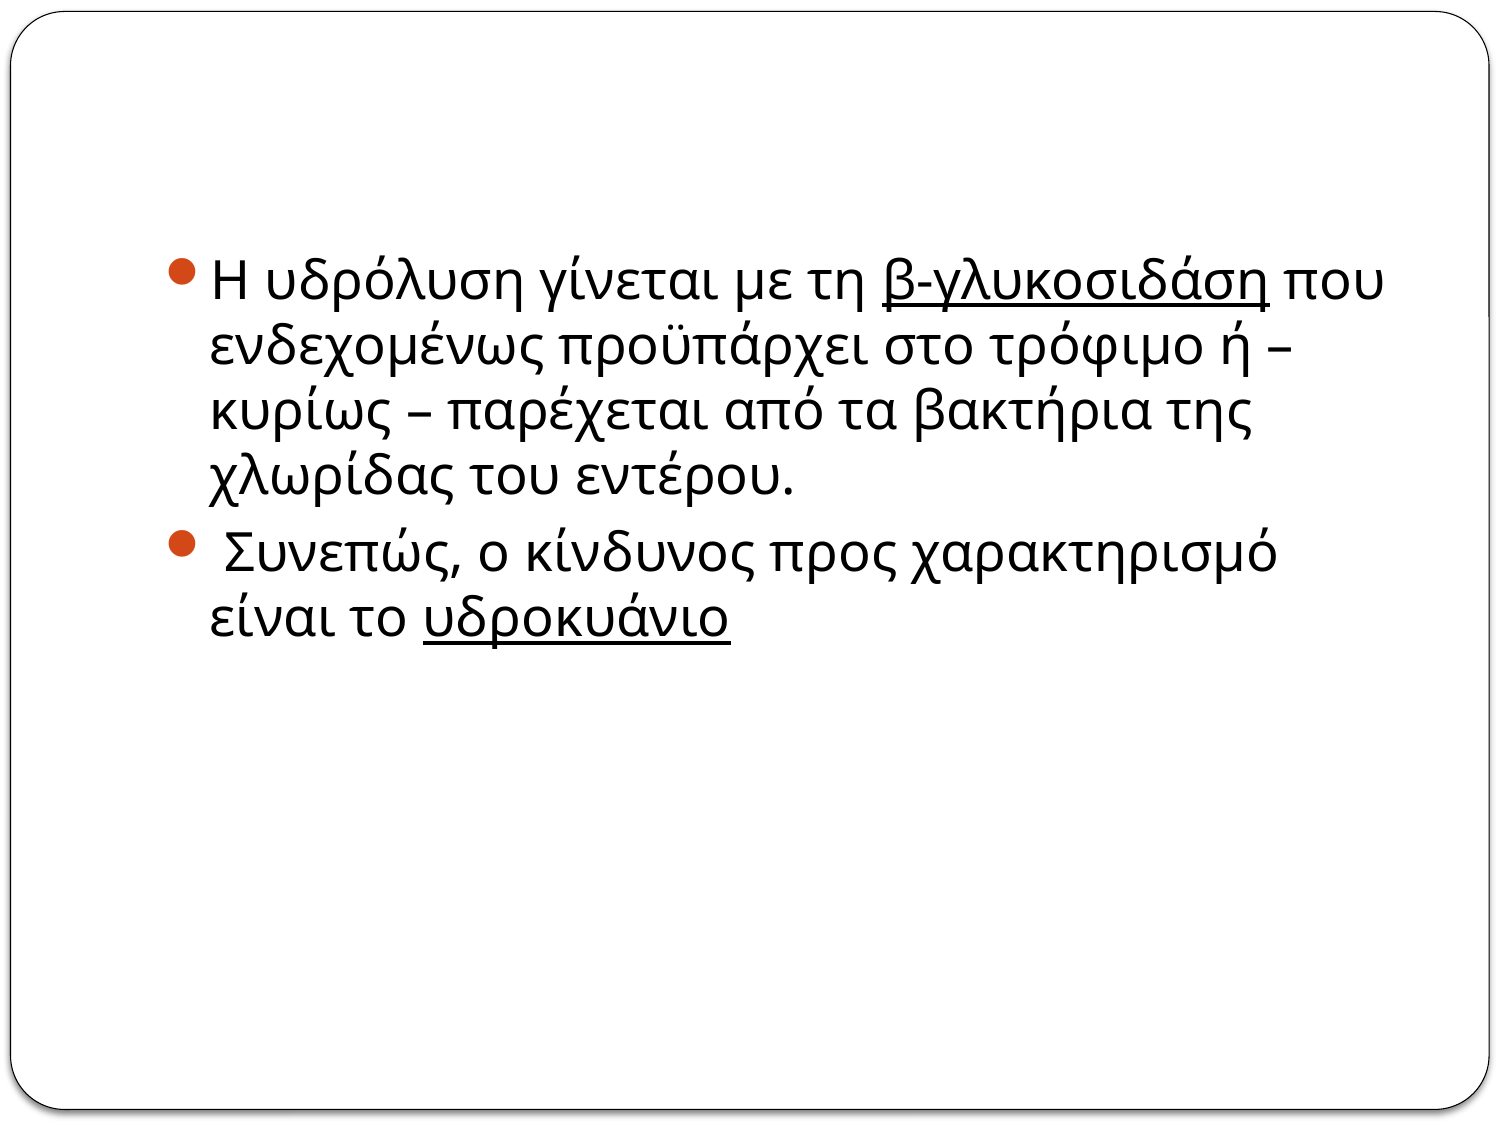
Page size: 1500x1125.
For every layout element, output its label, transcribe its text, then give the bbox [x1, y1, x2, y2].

list Η υδρόλυση γίνεται με τη β-γλυκοσιδάση που ενδεχομένως προϋπάρχει στο τρόφιμο ή – κυρίως – παρέχεται από τα βακτήρια της χλωρίδας του εντέρου. Συνεπώς, ο κίνδυνος προς χαρακτηρισμό είναι το υδροκυάνιο [150, 237, 1425, 988]
